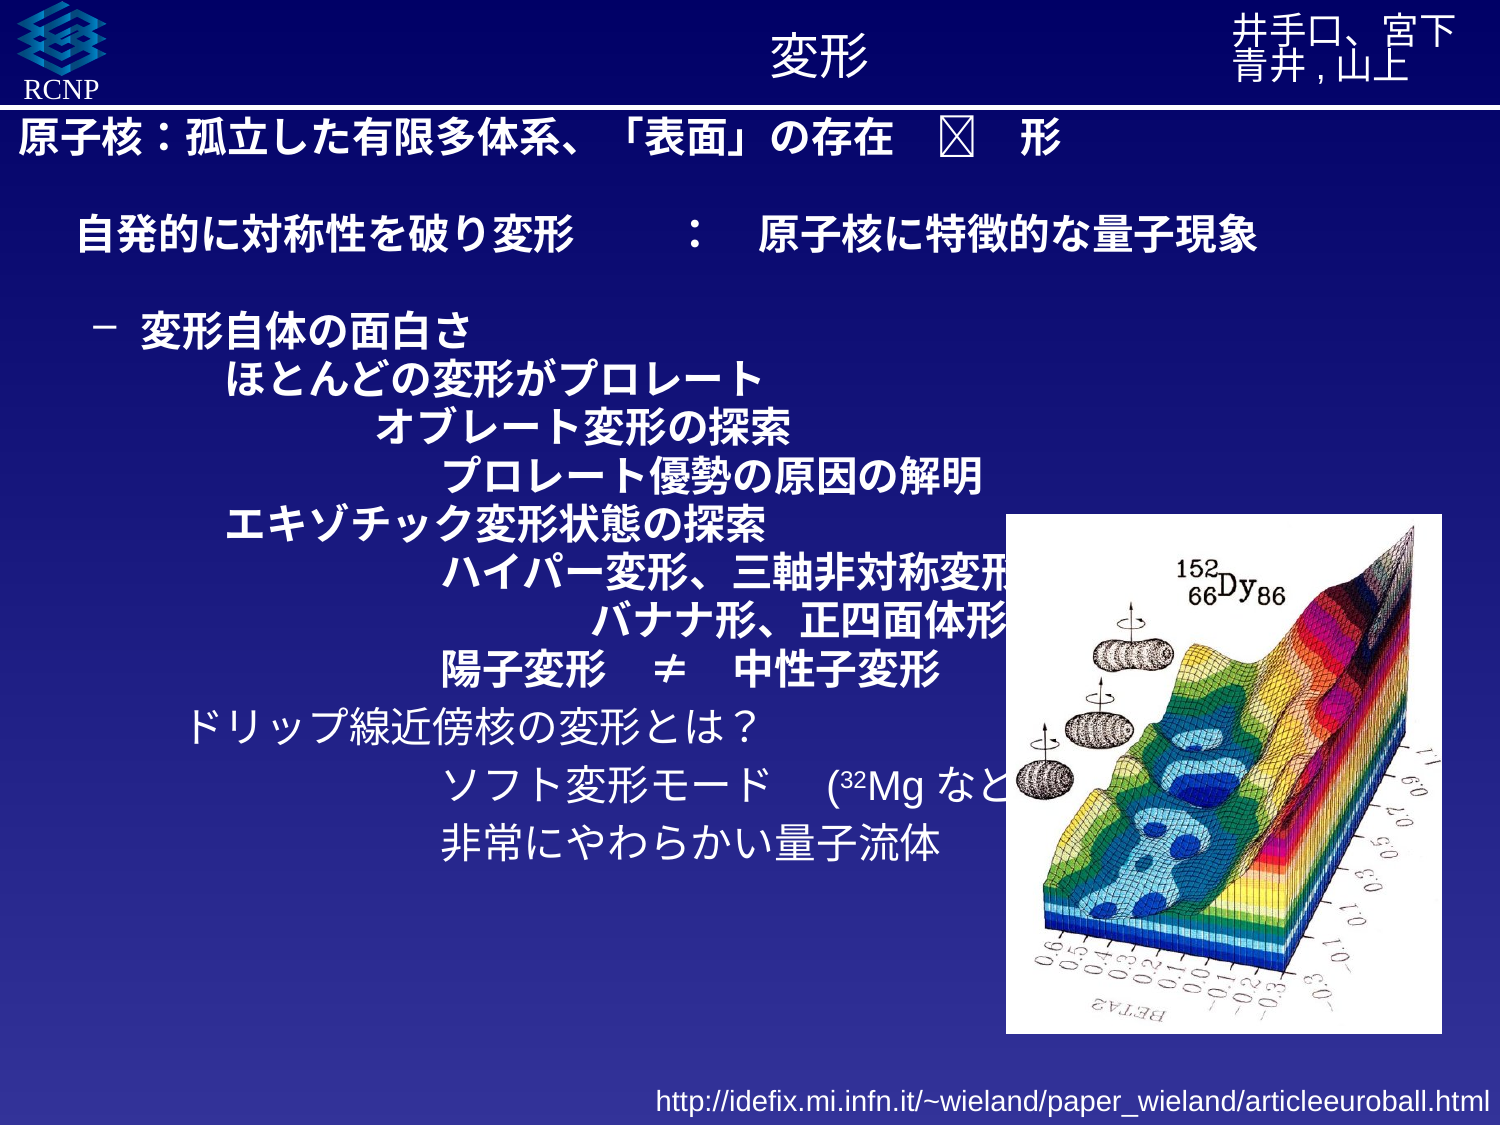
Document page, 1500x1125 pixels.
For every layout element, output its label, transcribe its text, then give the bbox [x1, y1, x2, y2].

text_box 原子核：孤立した有限多体系、「表面」の存在  形 自発的に対称性を破り変形 ： 原子核に特徴的な量子現象 変形自体の面白さ ほとんどの変形がプロレート オブレート変形の探索 プロレート優勢の原因の解明 エキゾチック変形状態の探索 ハイパー変形、三軸非対称変形、 バナナ形、正四面体形、… 陽子変形 ≠ 中性子変形 ドリップ線近傍核の変形とは？ ソフト変形モード (32Mgなど。) 非常にやわらかい量子流体 [3, 113, 1329, 1101]
picture [1005, 513, 1443, 1035]
title 変形 [139, 11, 1500, 98]
text_box 井手口、宮下 青井,山上 [1216, 18, 1495, 92]
text_box http://idefix.mi.infn.it/~wieland/paper_wieland/articleeuroball.html [640, 1074, 1500, 1125]
